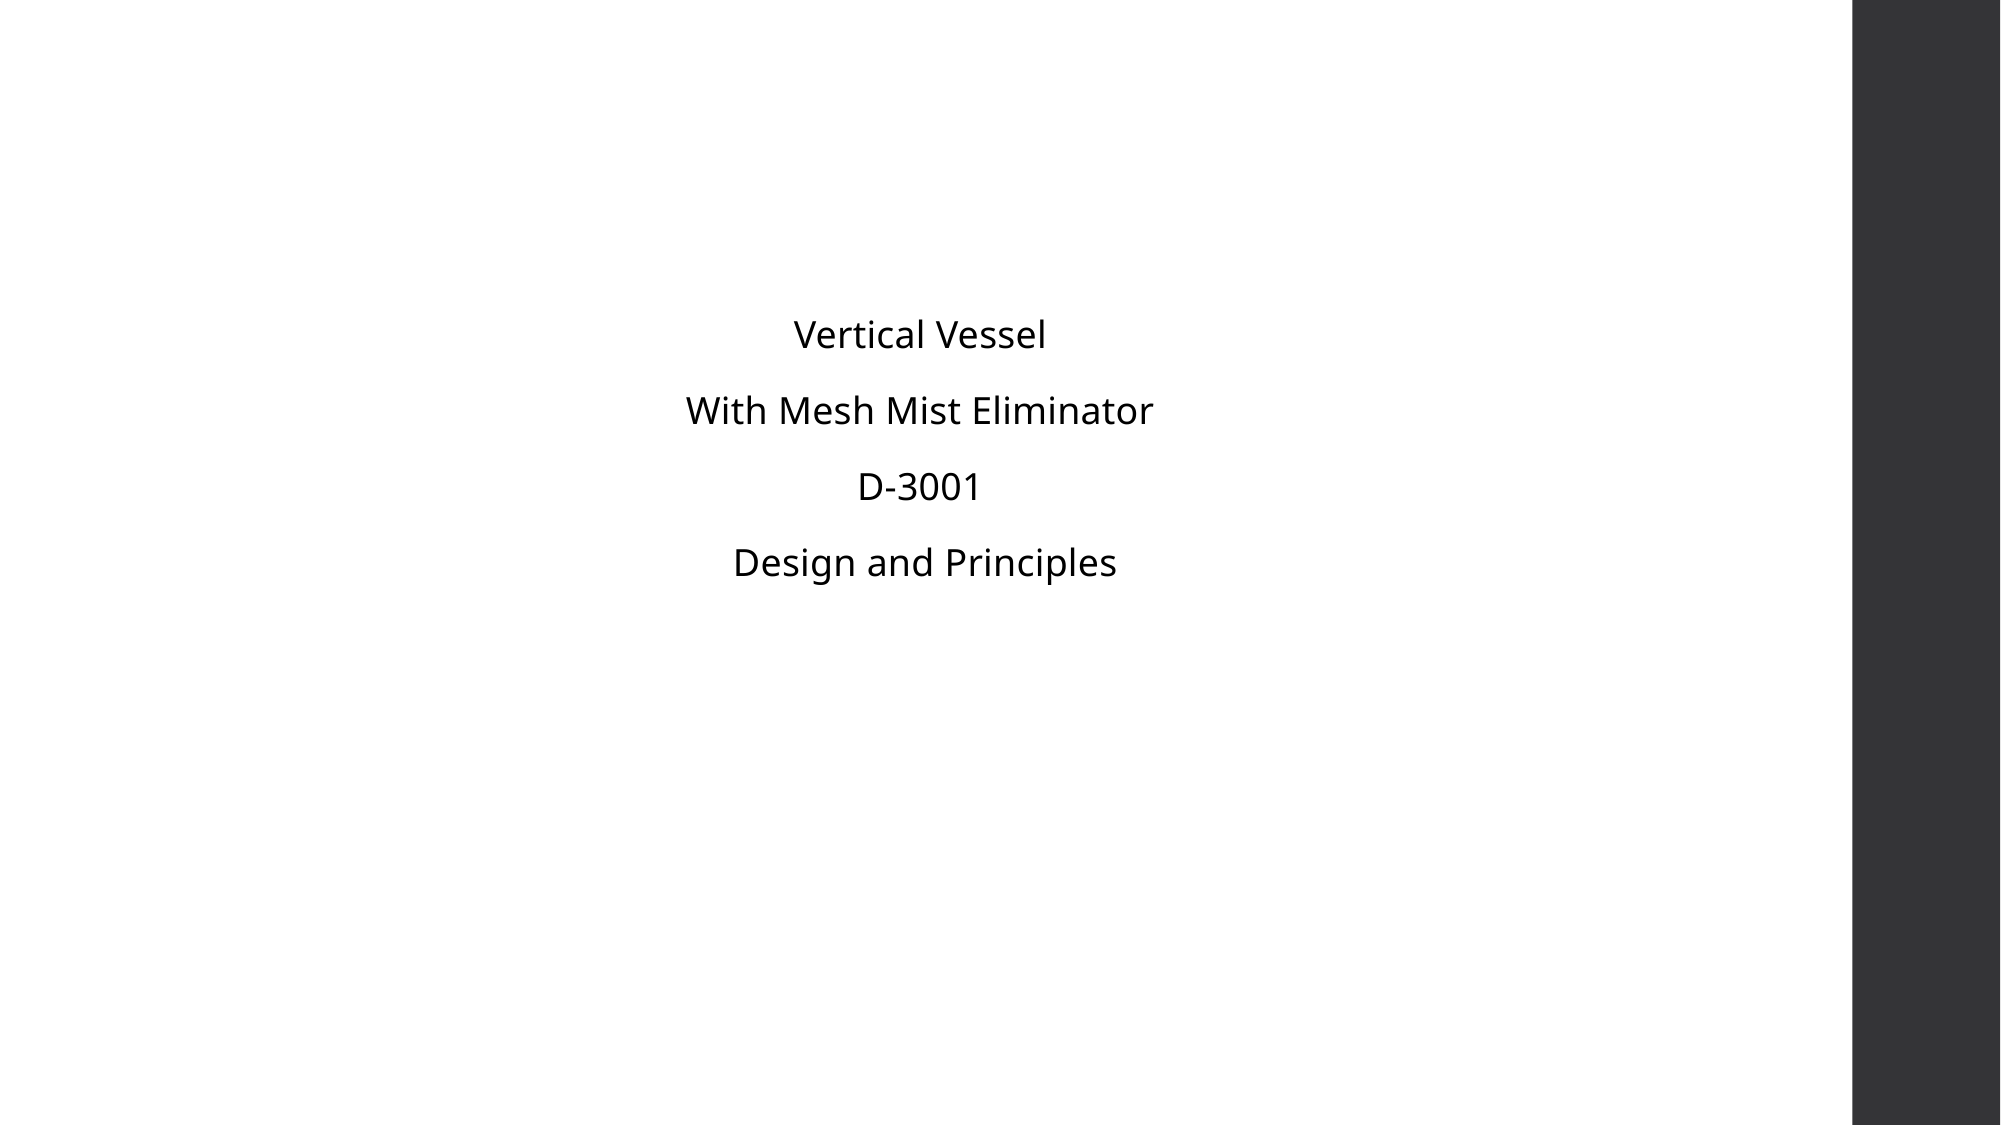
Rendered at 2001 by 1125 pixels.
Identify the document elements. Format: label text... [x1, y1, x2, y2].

list Vertical Vessel With Mesh Mist Eliminator D-3001 Design and Principles [0, 0, 1851, 1125]
